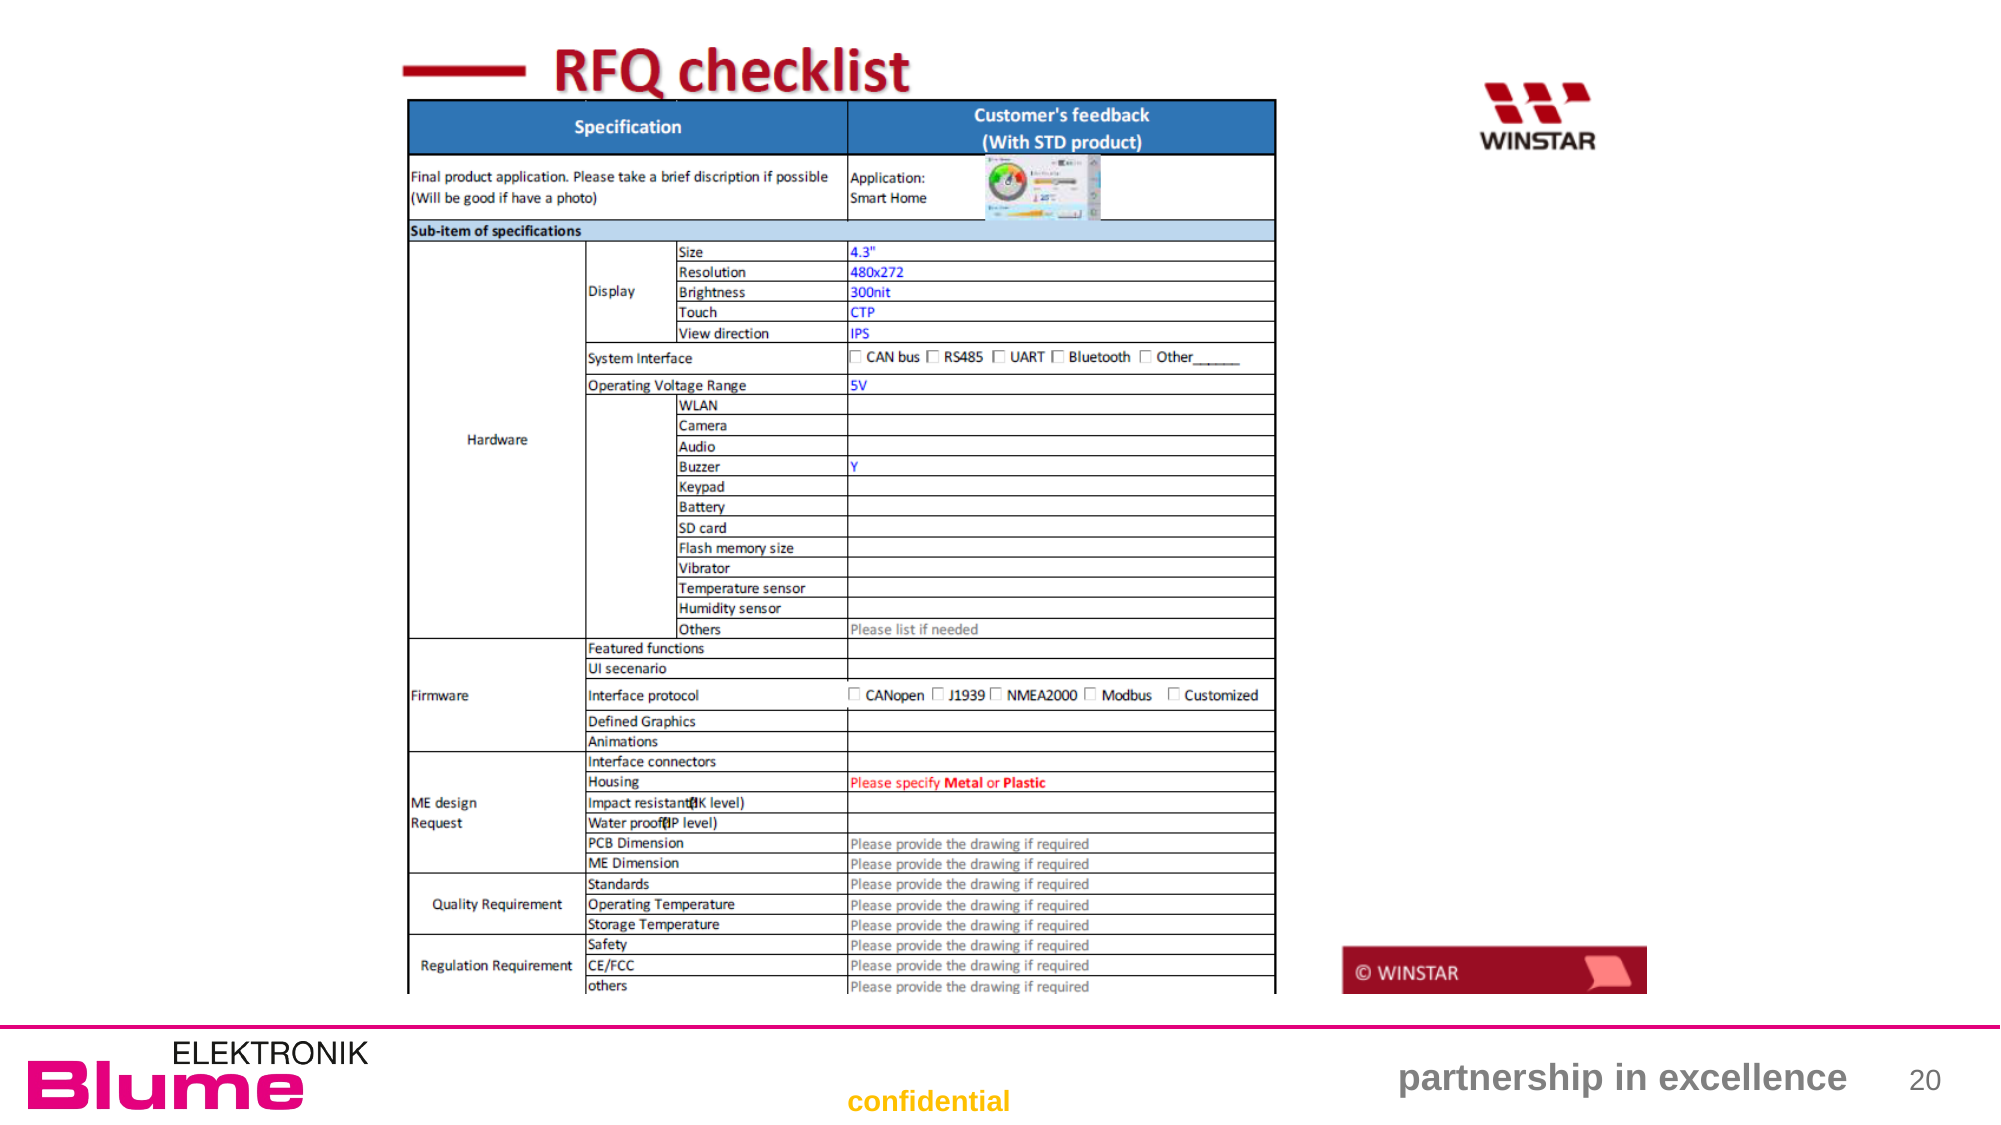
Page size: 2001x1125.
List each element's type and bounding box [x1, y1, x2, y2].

picture [353, 26, 1647, 994]
picture [28, 1041, 368, 1110]
